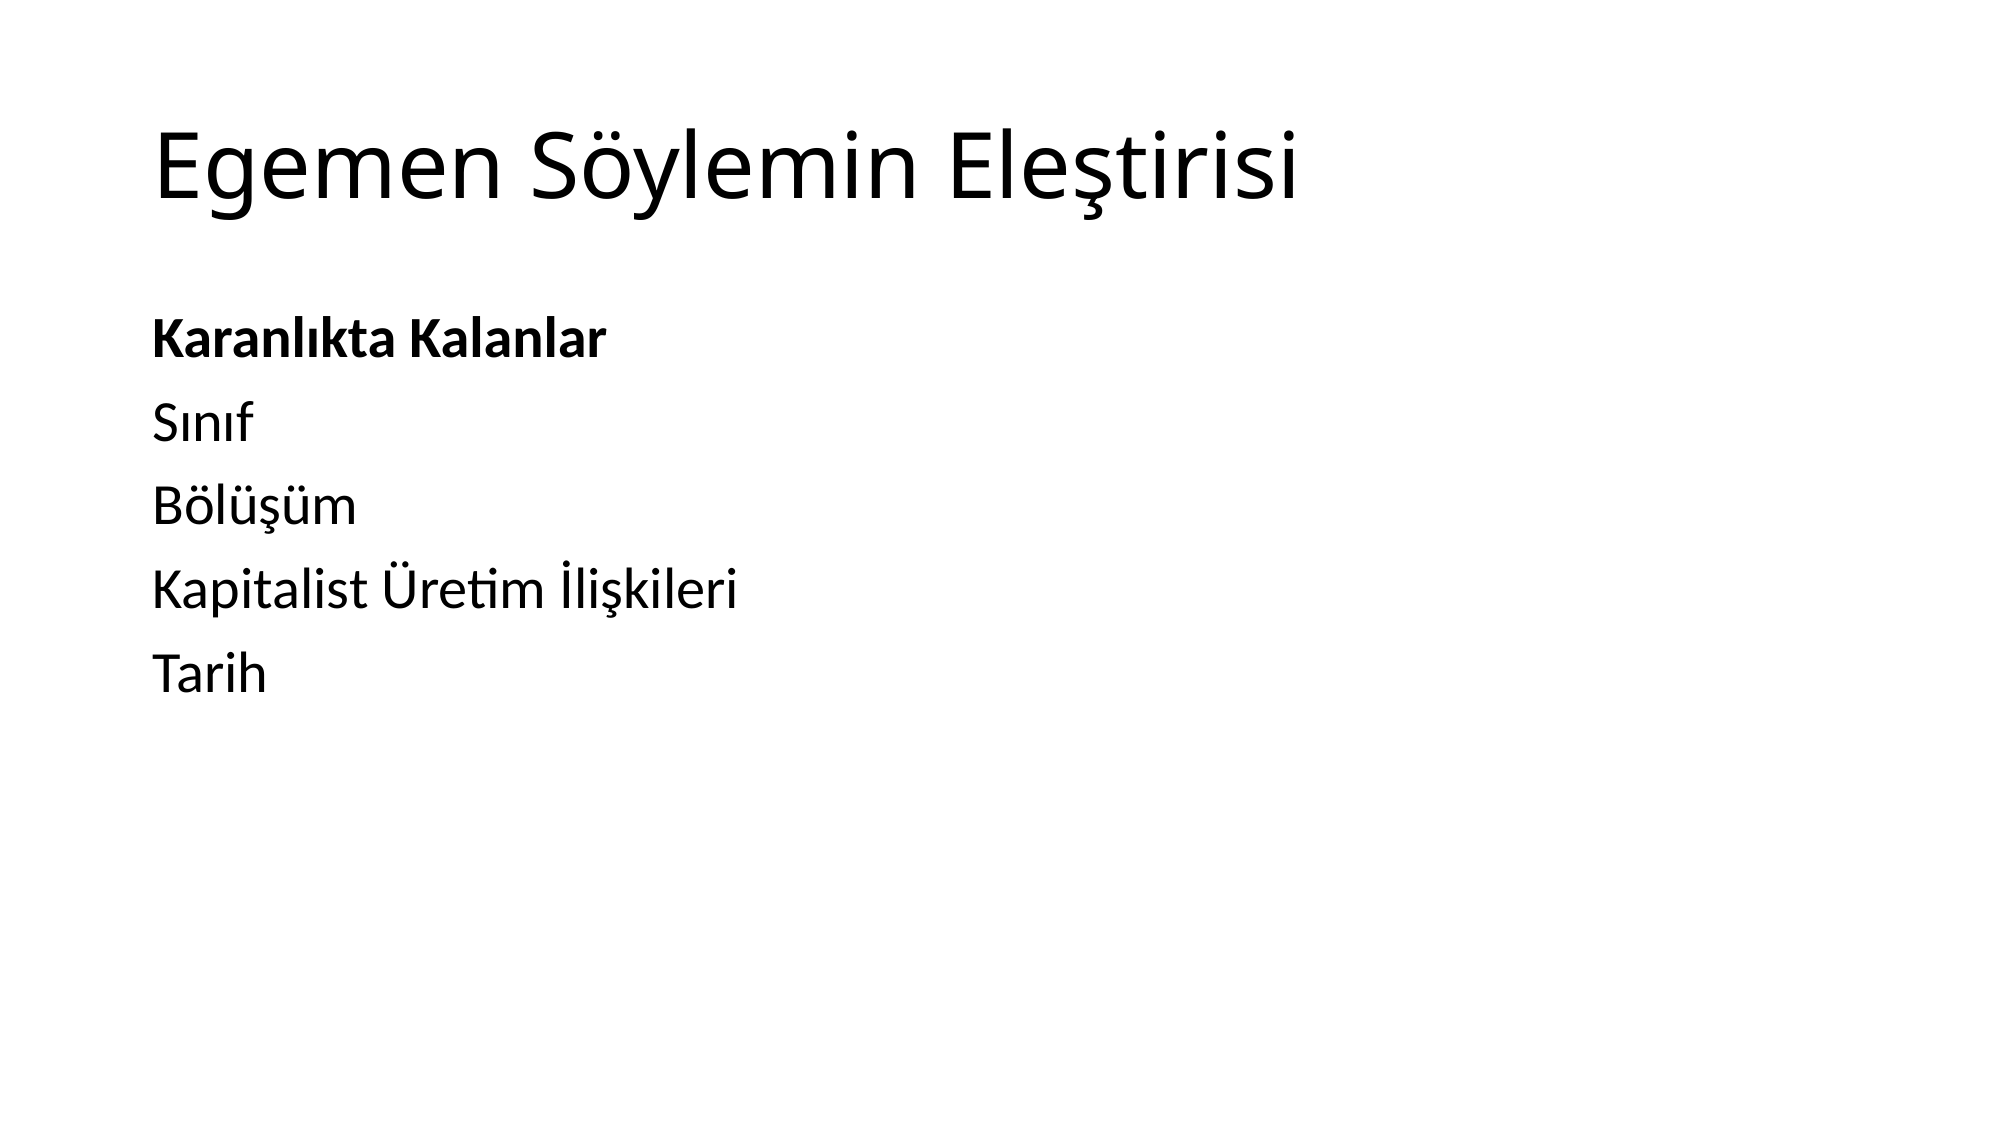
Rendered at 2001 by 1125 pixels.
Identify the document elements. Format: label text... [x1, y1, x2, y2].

list Karanlıkta Kalanlar Sınıf Bölüşüm Kapitalist Üretim İlişkileri Tarih [137, 299, 1863, 1014]
title Egemen Söylemin Eleştirisi [137, 59, 1863, 278]
